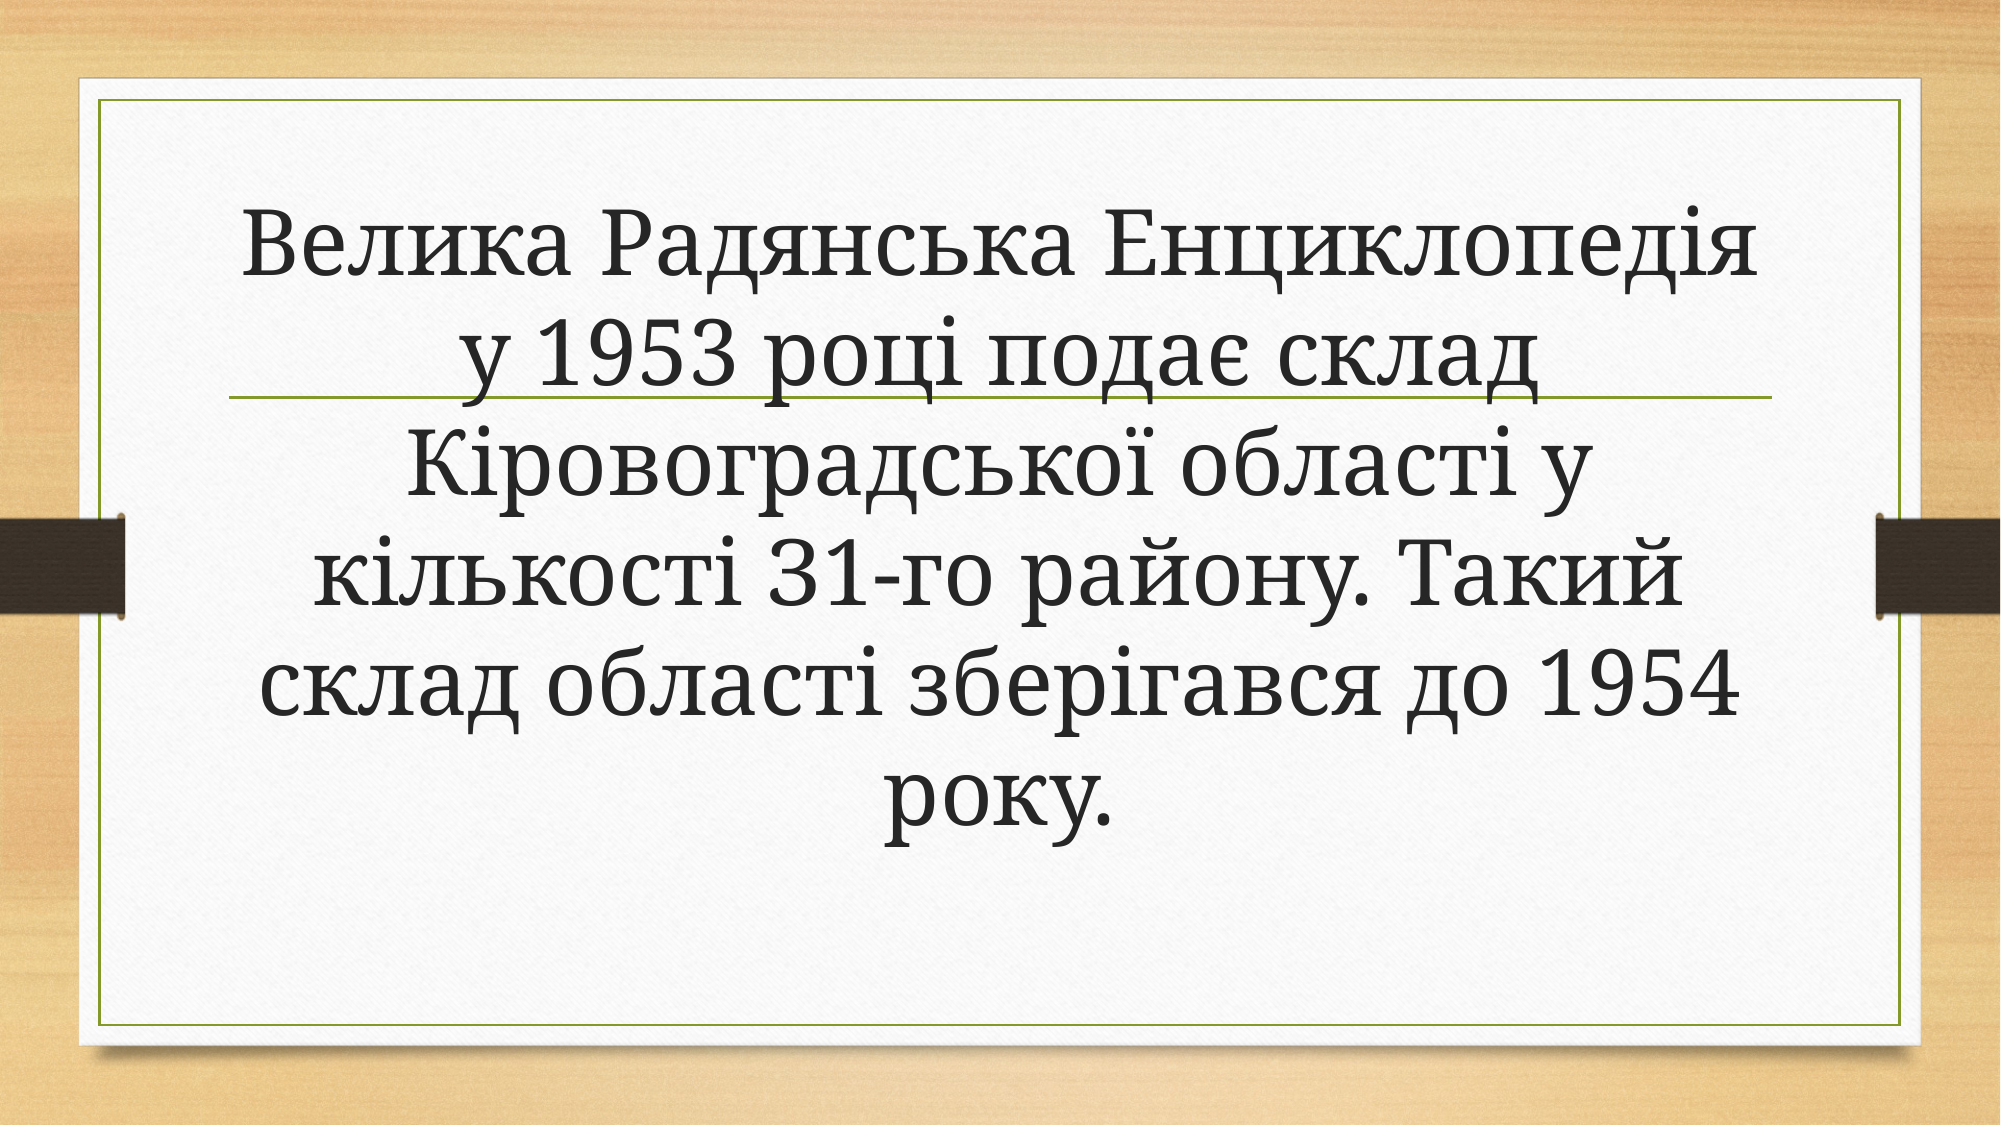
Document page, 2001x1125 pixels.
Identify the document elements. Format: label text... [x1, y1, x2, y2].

picture [0, 0, 2001, 1125]
title Велика Радянська Енциклопедія у 1953 році подає склад Кіровоградської області у кількості З1-го району. Такий склад області зберігався до 1954 року. [212, 161, 1788, 867]
